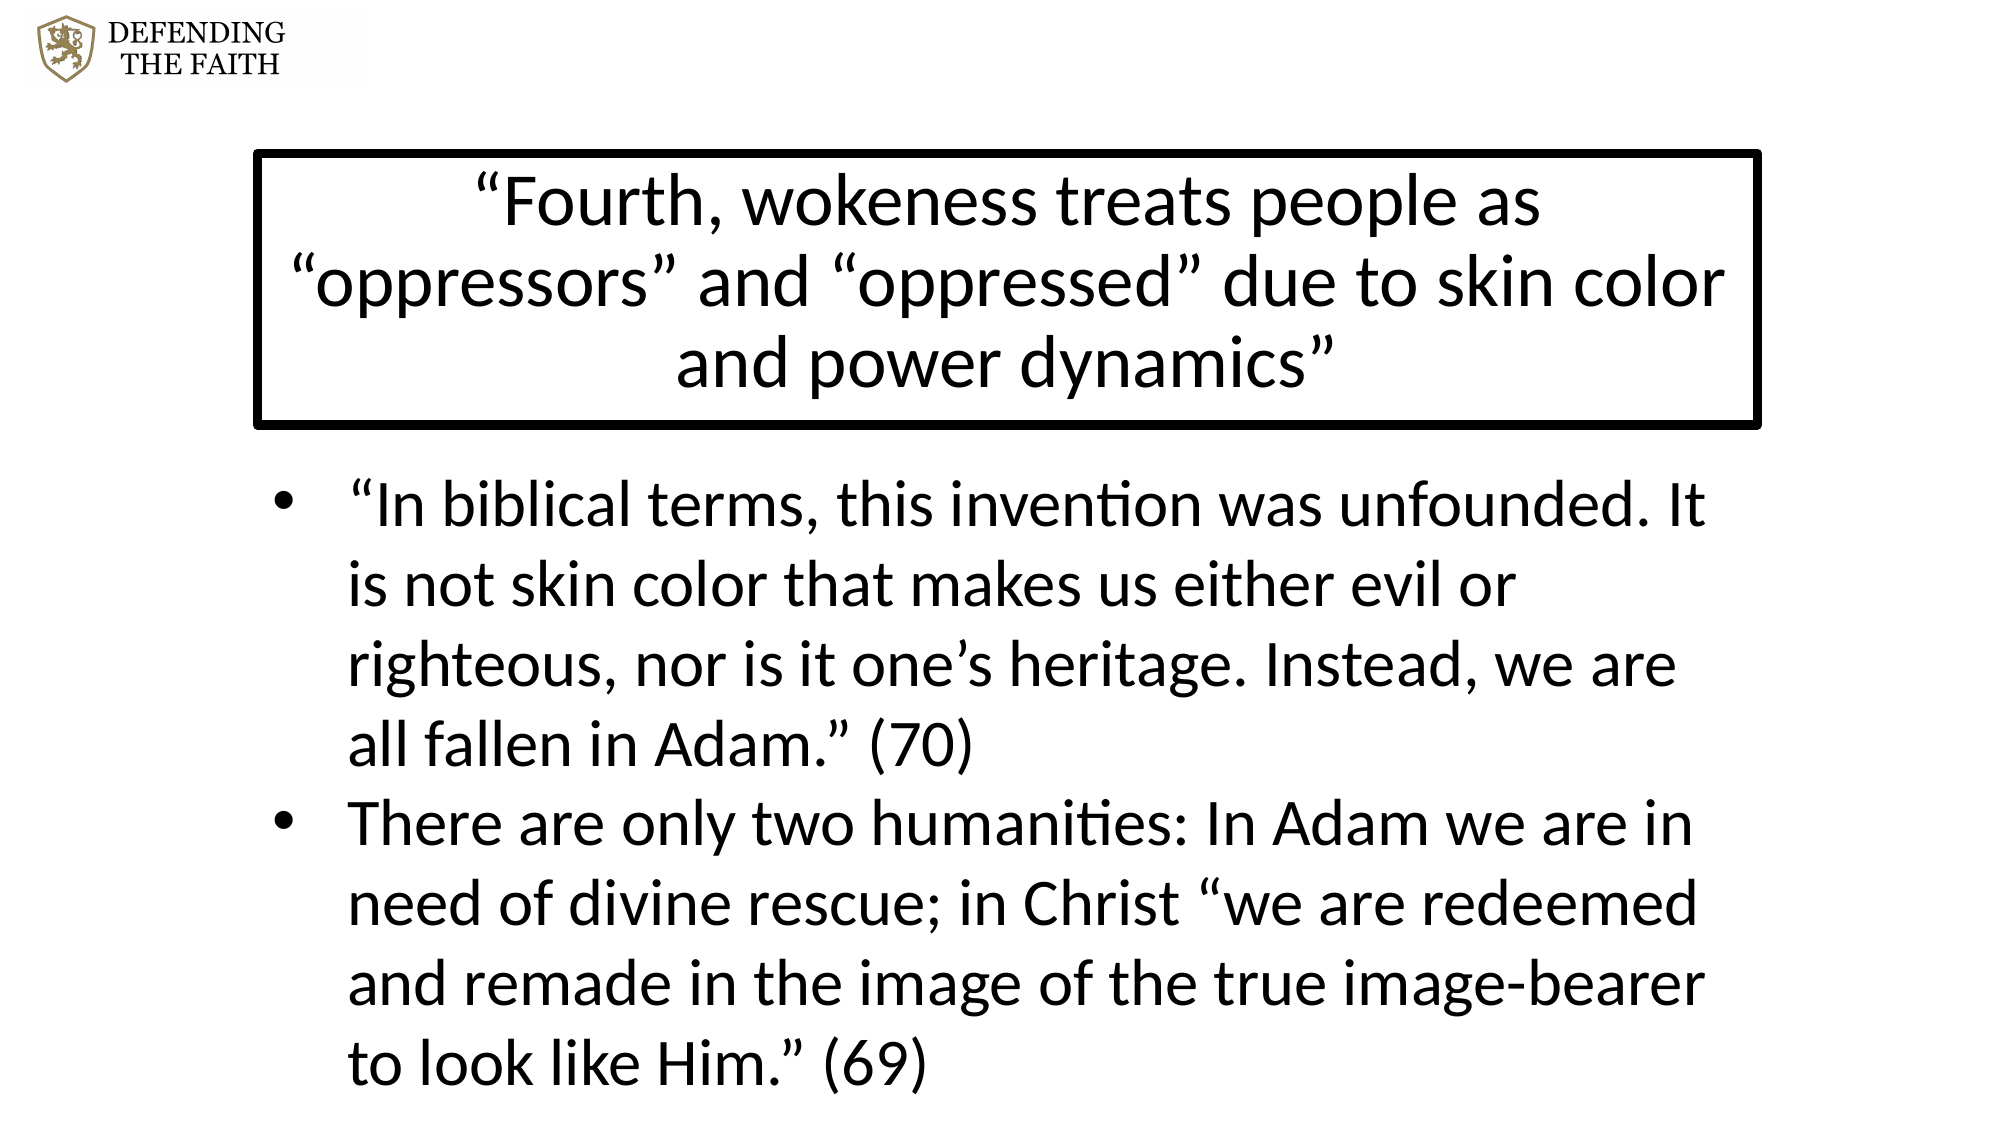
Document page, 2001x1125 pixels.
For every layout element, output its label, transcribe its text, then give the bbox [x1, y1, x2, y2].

text_box “In biblical terms, this invention was unfounded. It is not skin color that makes us either evil or righteous, nor is it one’s heritage. Instead, we are all fallen in Adam.” (70) There are only two humanities: In Adam we are in need of divine rescue; in Christ “we are redeemed and remade in the image of the true image-bearer to look like Him.” (69) [257, 452, 1743, 1107]
picture [23, 8, 363, 90]
subtitle “Fourth, wokeness treats people as “oppressors” and “oppressed” due to skin color and power dynamics” [257, 153, 1758, 425]
